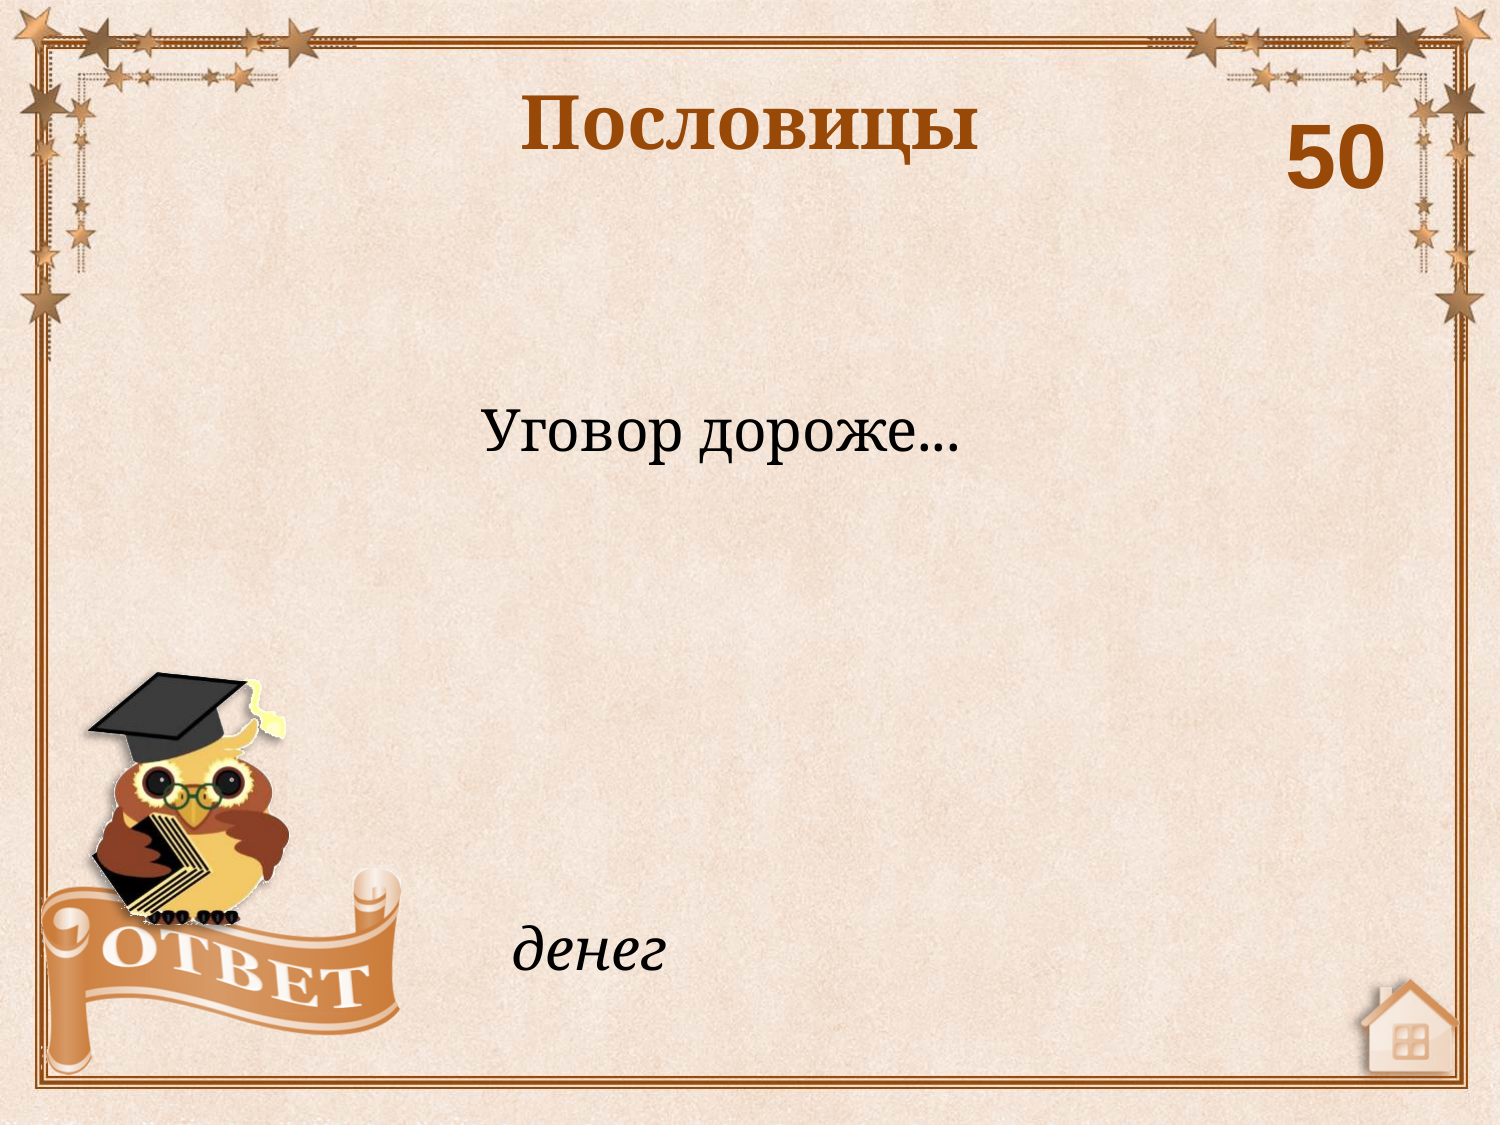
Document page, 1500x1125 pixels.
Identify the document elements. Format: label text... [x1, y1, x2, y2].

text_box 50 [1266, 89, 1407, 215]
picture [0, 0, 1500, 1125]
text_box денег [496, 905, 1005, 990]
text_box Уговор дороже... [466, 386, 987, 471]
text_box Пословицы [301, 66, 1200, 172]
